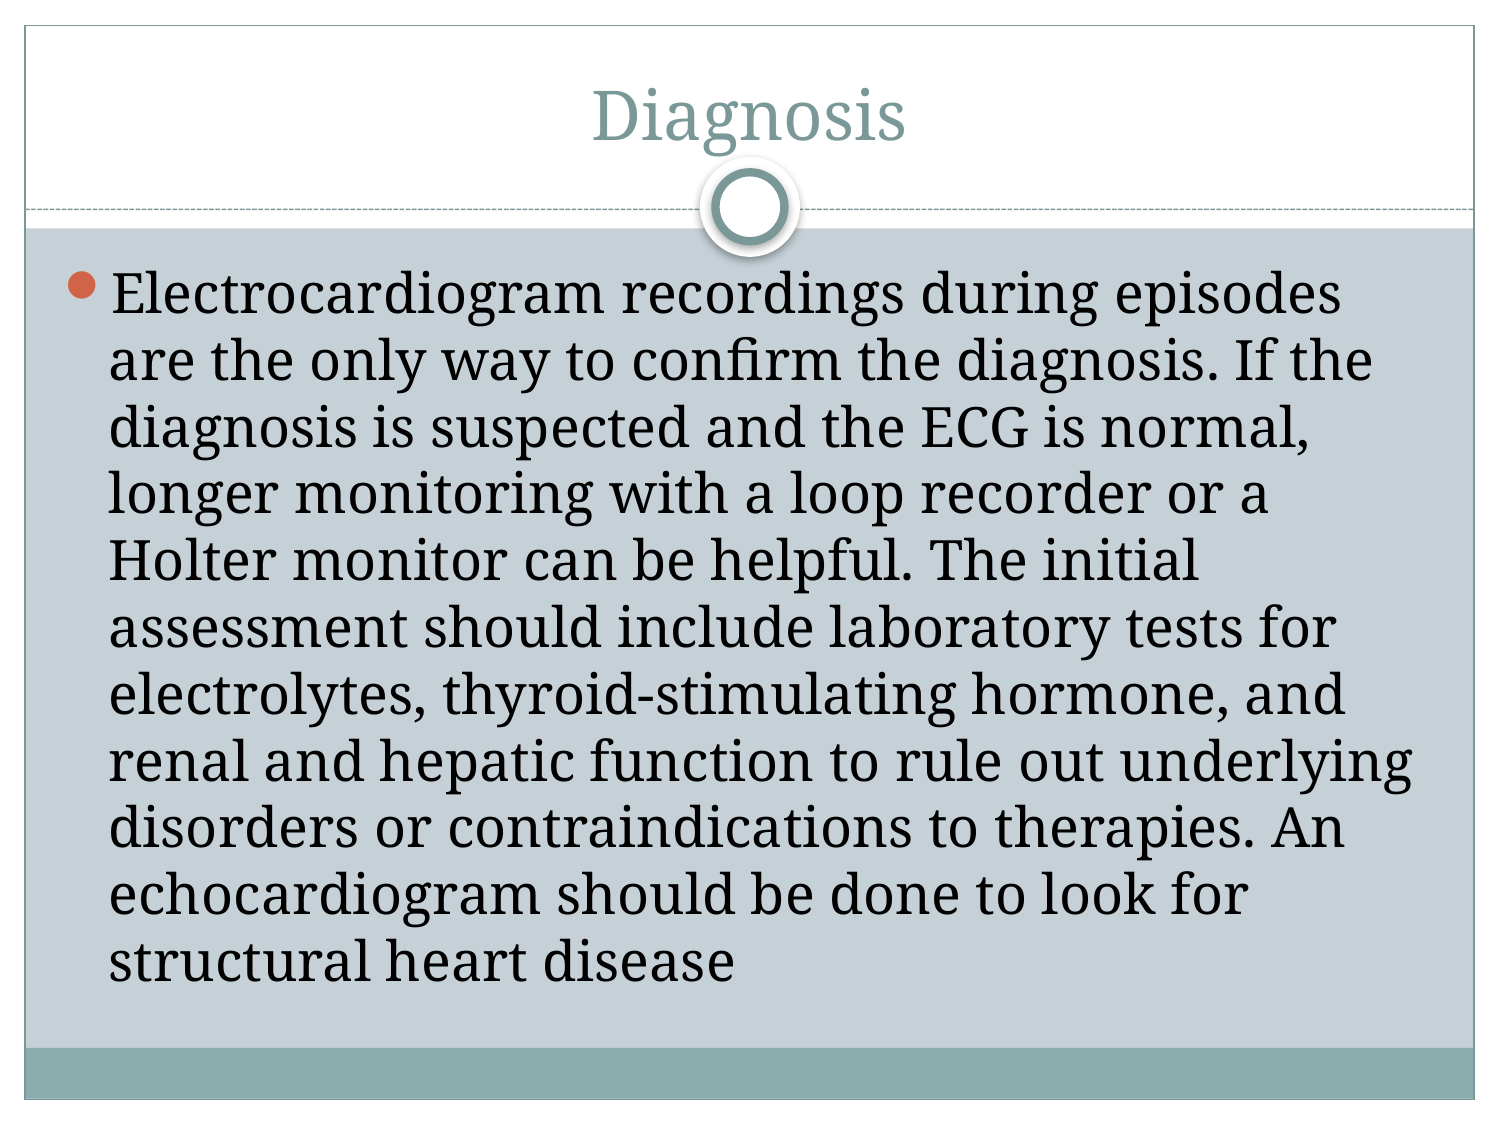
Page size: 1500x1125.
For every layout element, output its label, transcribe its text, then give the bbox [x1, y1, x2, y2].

title Diagnosis [49, 37, 1450, 162]
list Electrocardiogram recordings during episodes are the only way to confirm the diagnosis. If the diagnosis is suspected and the ECG is normal, longer monitoring with a loop recorder or a Holter monitor can be helpful. The initial assessment should include laboratory tests for electrolytes, thyroid-stimulating hormone, and renal and hepatic function to rule out underlying disorders or contraindications to therapies. An echocardiogram should be done to look for structural heart disease [49, 250, 1445, 1001]
